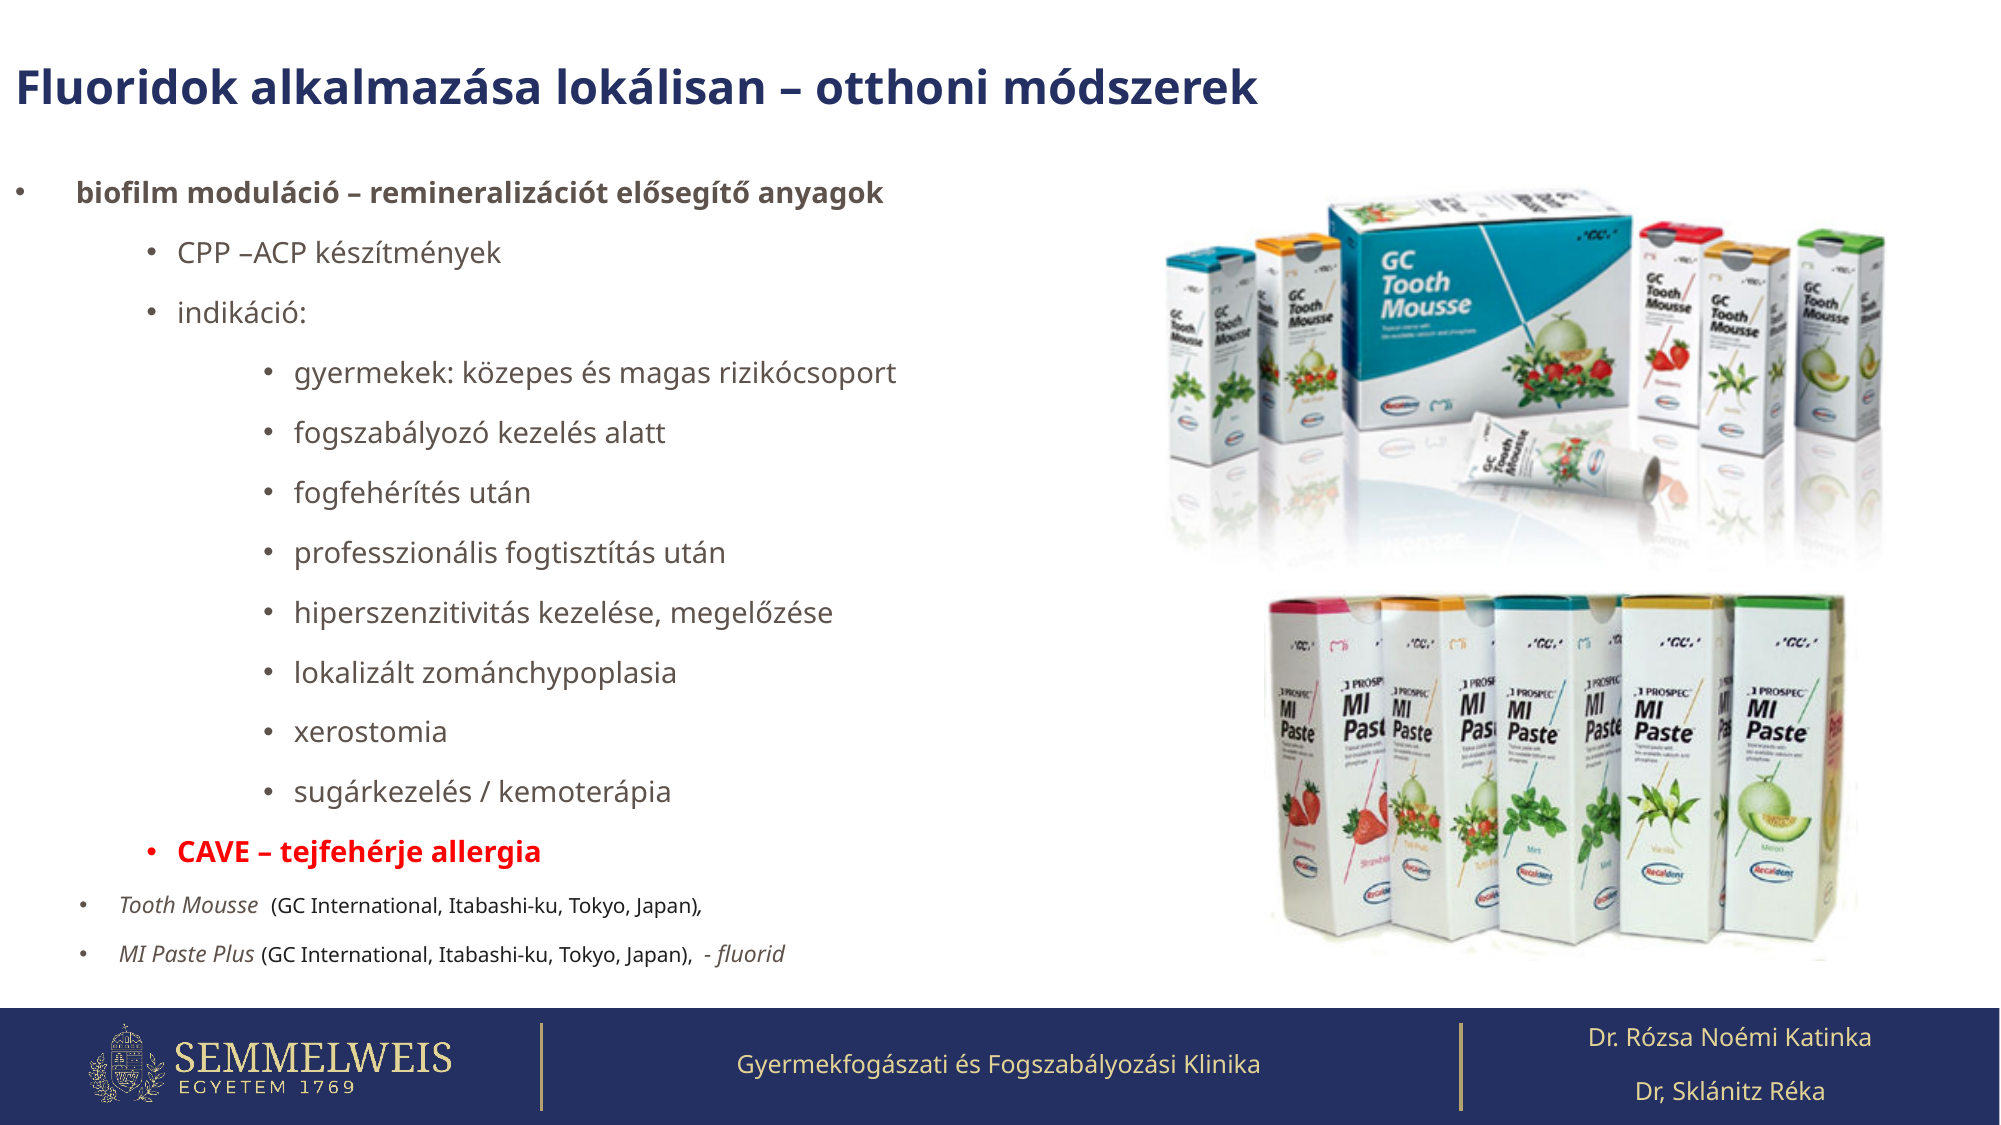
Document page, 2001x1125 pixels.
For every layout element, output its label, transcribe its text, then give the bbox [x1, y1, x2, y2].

picture [1165, 185, 1887, 573]
title Fluoridok alkalmazása lokálisan – otthoni módszerek [0, 0, 1424, 121]
picture [1264, 590, 1858, 961]
text_box biofilm moduláció – remineralizációt elősegítő anyagok CPP –ACP készítmények indikáció: gyermekek: közepes és magas rizikócsoport fogszabályozó kezelés alatt fogfehérítés után professzionális fogtisztítás után hiperszenzitivitás kezelése, megelőzése lokalizált zománchypoplasia xerostomia sugárkezelés / kemoterápia CAVE – tejfehérje allergia Tooth Mousse (GC International, Itabashi-ku, Tokyo, Japan), MI Paste Plus (GC International, Itabashi-ku, Tokyo, Japan), - fluorid [0, 166, 1583, 1036]
picture [60, 1036, 479, 1125]
